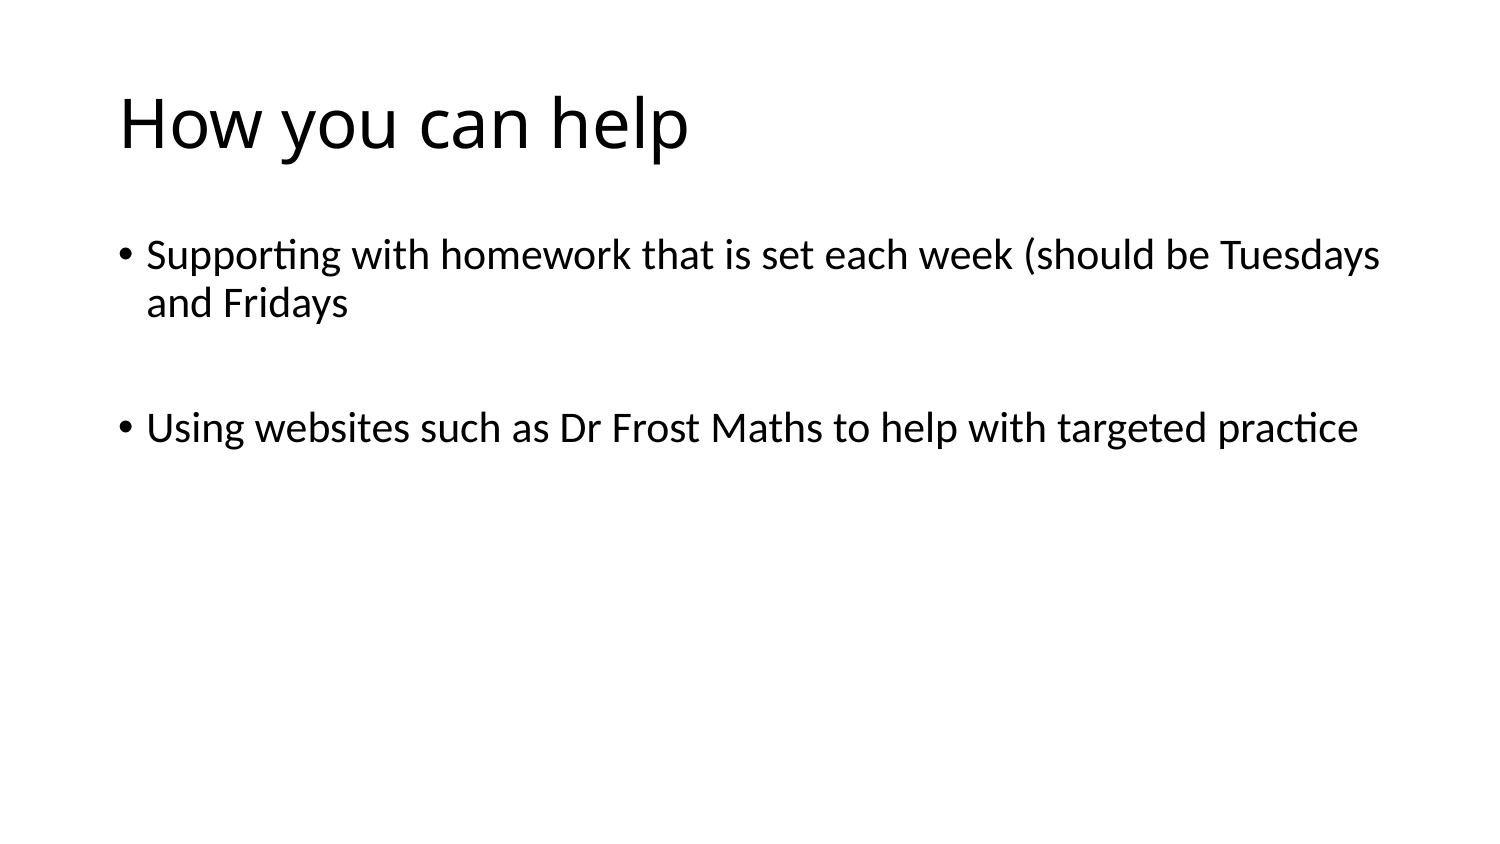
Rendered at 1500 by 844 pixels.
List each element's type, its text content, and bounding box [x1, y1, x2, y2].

list Supporting with homework that is set each week (should be Tuesdays and Fridays Using websites such as Dr Frost Maths to help with targeted practice [103, 224, 1397, 760]
title How you can help [103, 44, 1397, 208]
